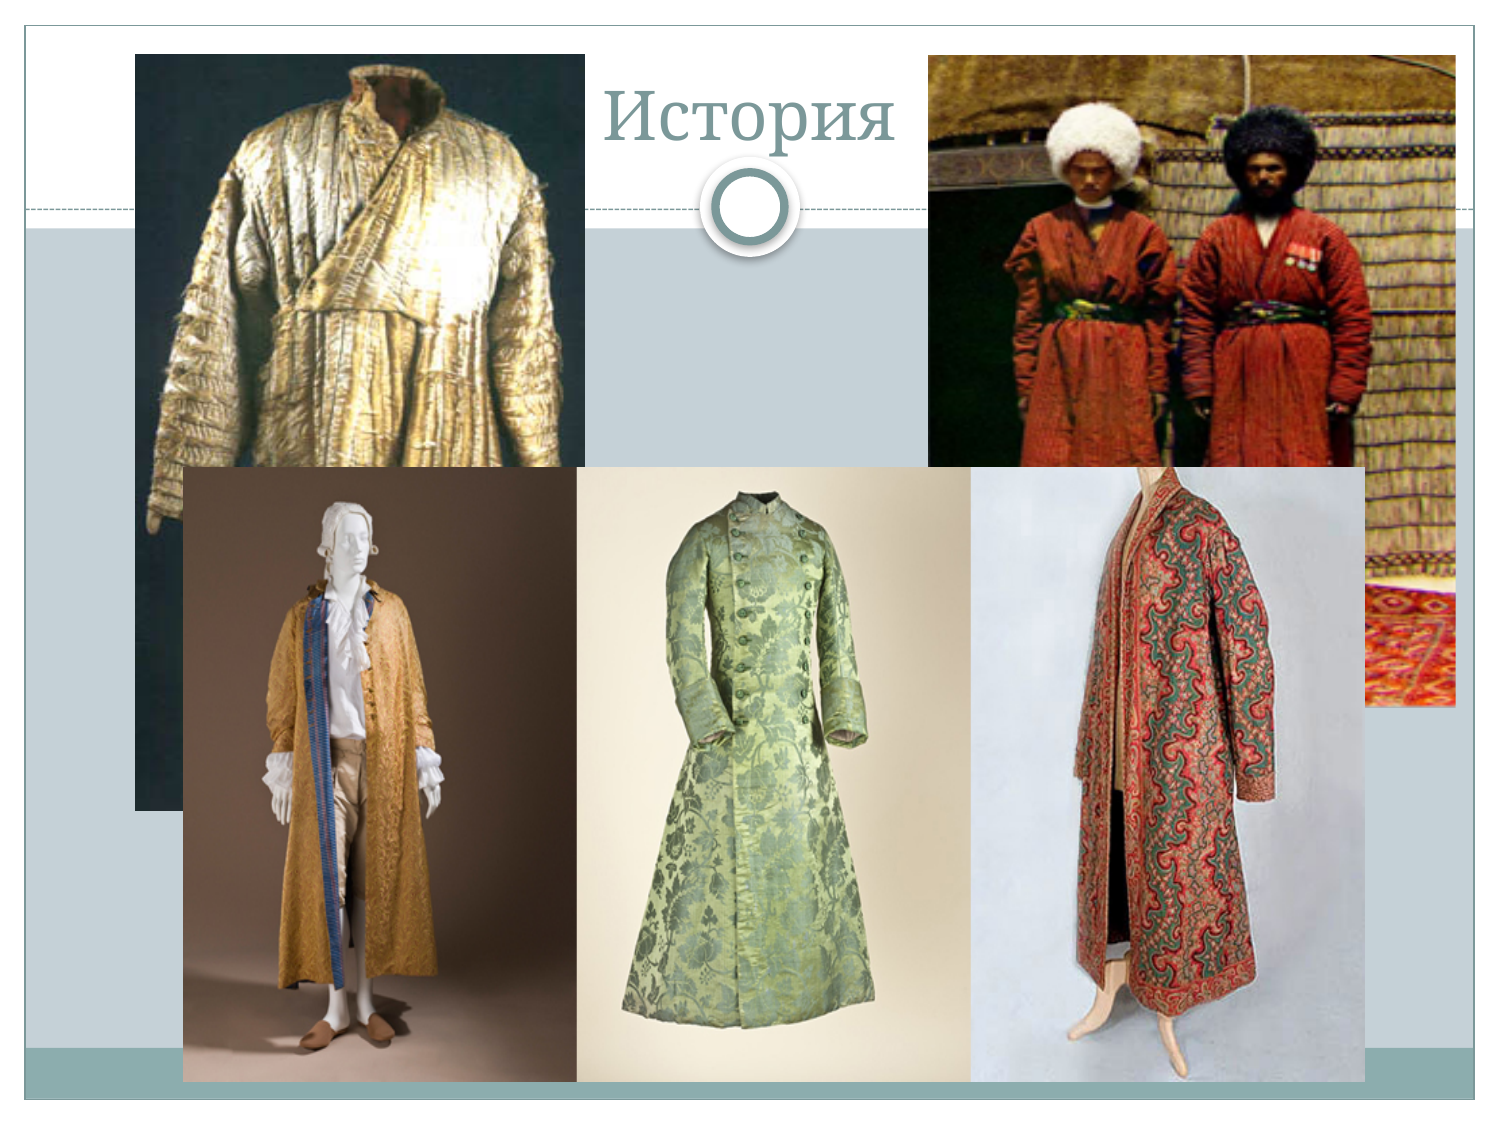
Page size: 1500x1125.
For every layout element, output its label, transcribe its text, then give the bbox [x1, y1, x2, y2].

title История [49, 37, 1450, 162]
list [135, 54, 585, 811]
picture [182, 54, 1456, 1083]
